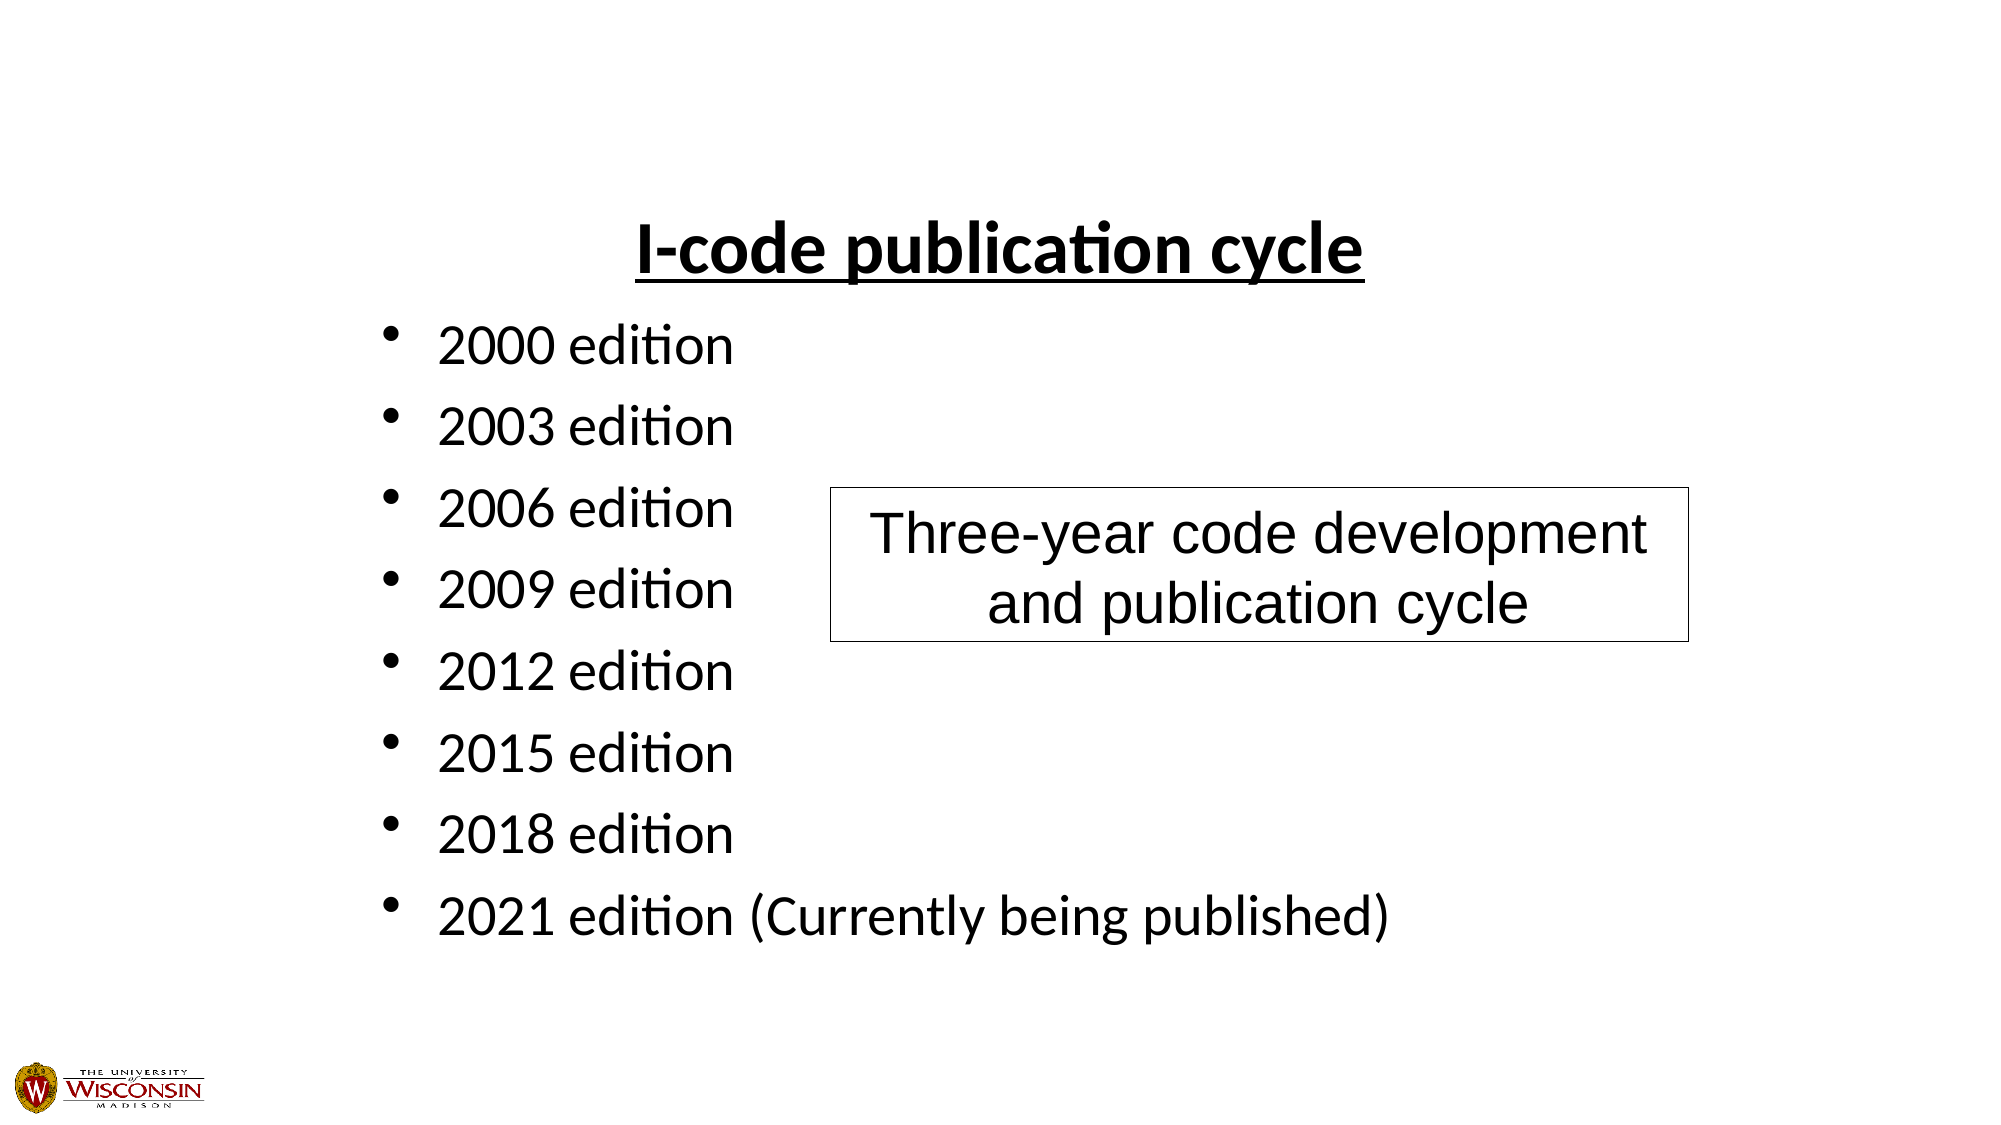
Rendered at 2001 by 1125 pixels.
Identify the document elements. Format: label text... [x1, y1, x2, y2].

text_box Three-year code development and publication cycle [830, 487, 1689, 642]
picture [12, 1060, 206, 1116]
list 2000 edition 2003 edition 2006 edition 2009 edition 2012 edition 2015 edition 2018 edition 2021 edition (Currently being published) [366, 298, 1567, 1041]
title I-code publication cycle [324, 149, 1675, 338]
